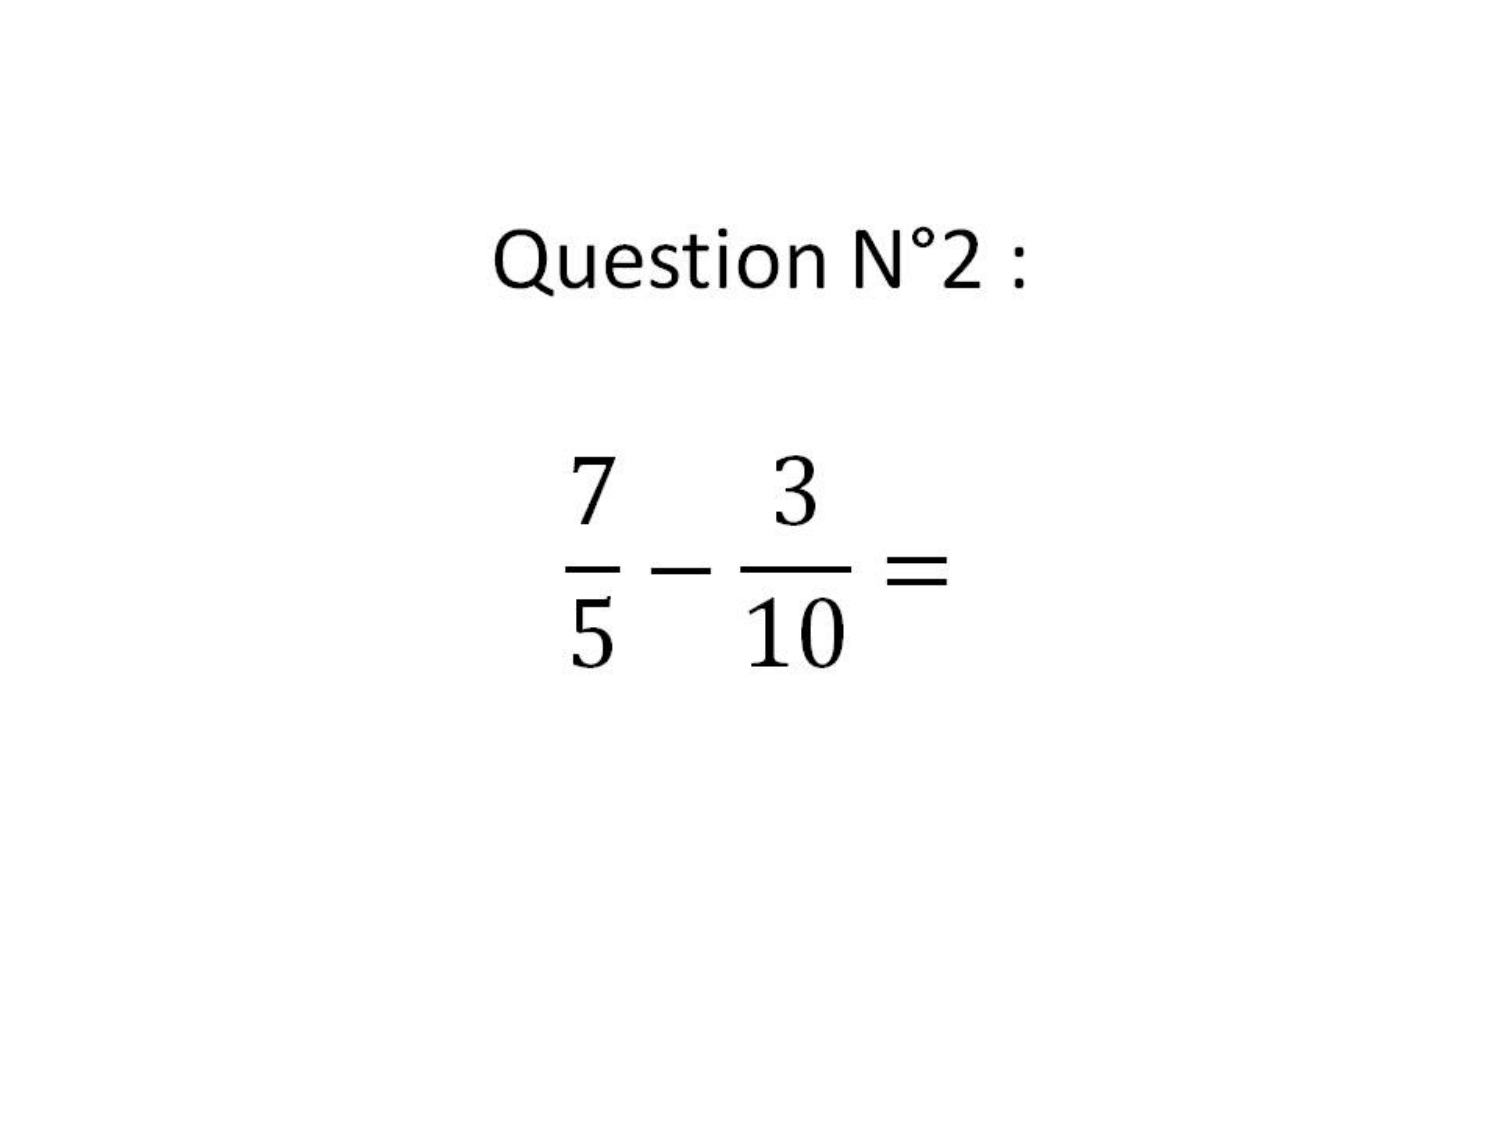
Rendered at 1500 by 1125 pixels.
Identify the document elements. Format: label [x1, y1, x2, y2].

list [0, 0, 1500, 1125]
